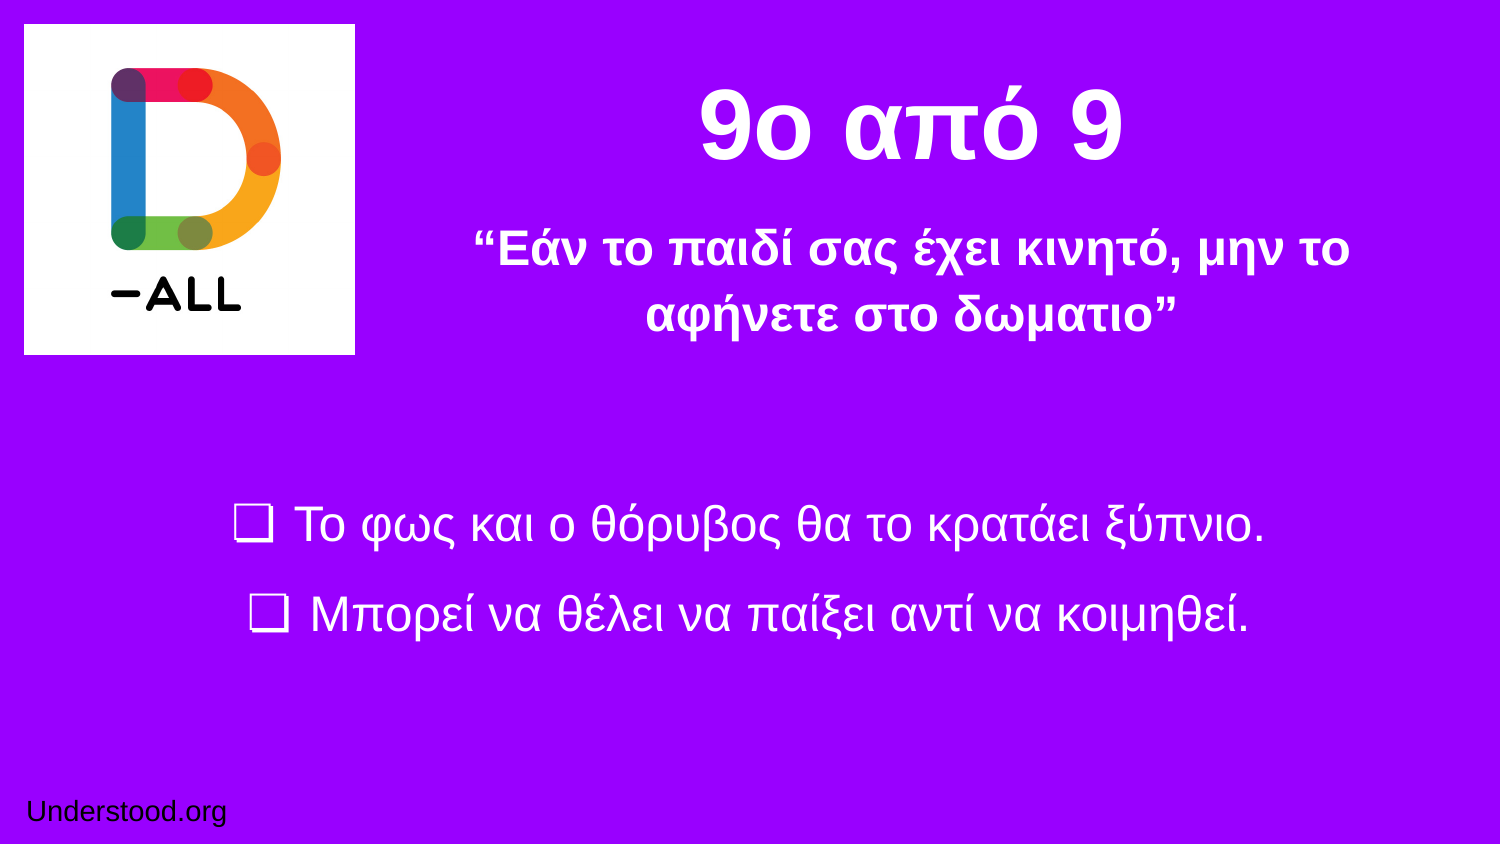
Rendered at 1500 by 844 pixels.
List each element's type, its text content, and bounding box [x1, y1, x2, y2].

text_box Understood.org [10, 777, 265, 831]
text_box Το φως και ο θόρυβος θα το κρατάει ξύπνιο. Μπορεί να θέλει να παίξει αντί να κοιμηθεί. [31, 365, 1469, 818]
title 9ο από 9 [391, 51, 1433, 194]
picture [24, 24, 355, 355]
text_box “Εάν το παιδί σας έχει κινητό, μην το αφήνετε στο δωματιο” [374, 194, 1449, 365]
